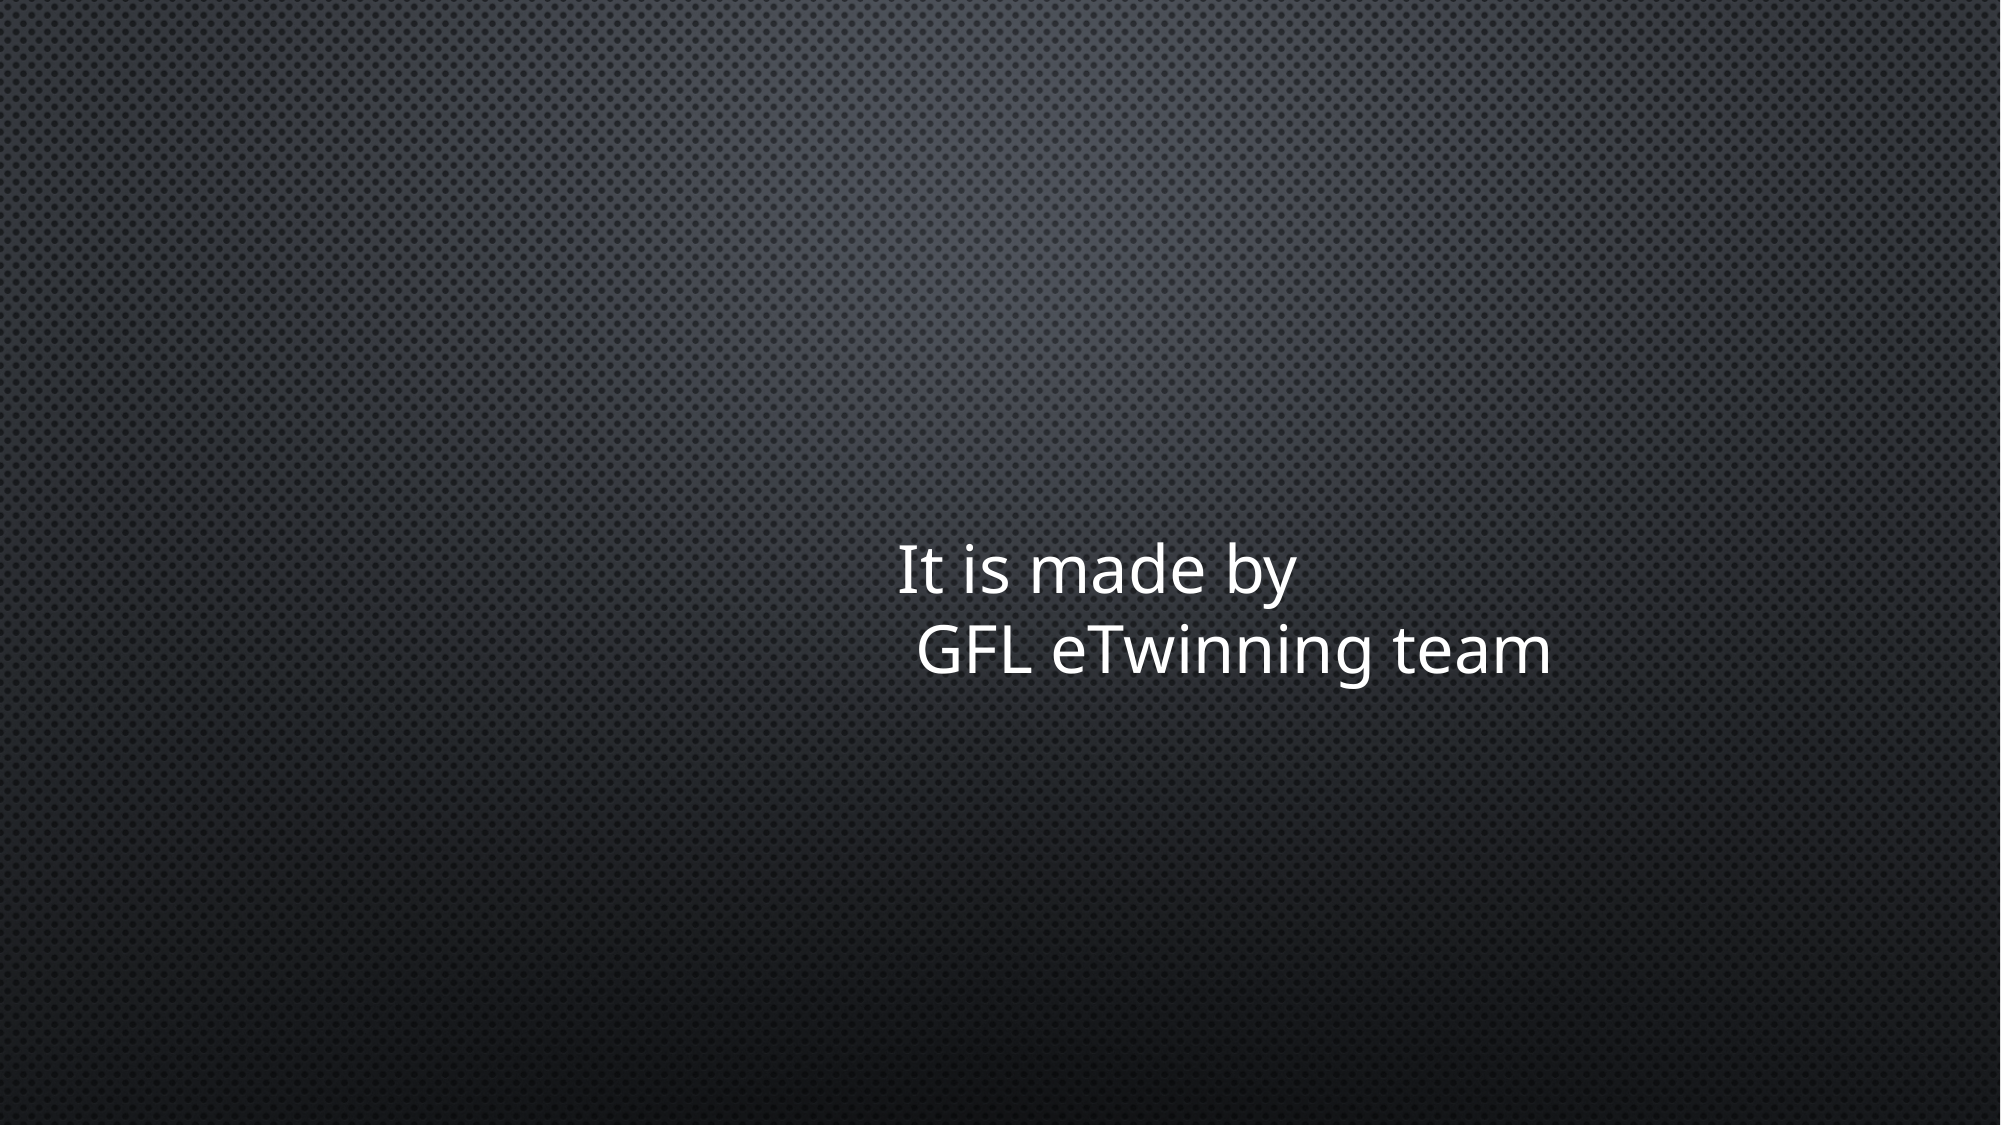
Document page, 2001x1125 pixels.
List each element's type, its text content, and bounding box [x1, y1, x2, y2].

text_box It is made by GFL eTwinning team [883, 519, 2000, 694]
